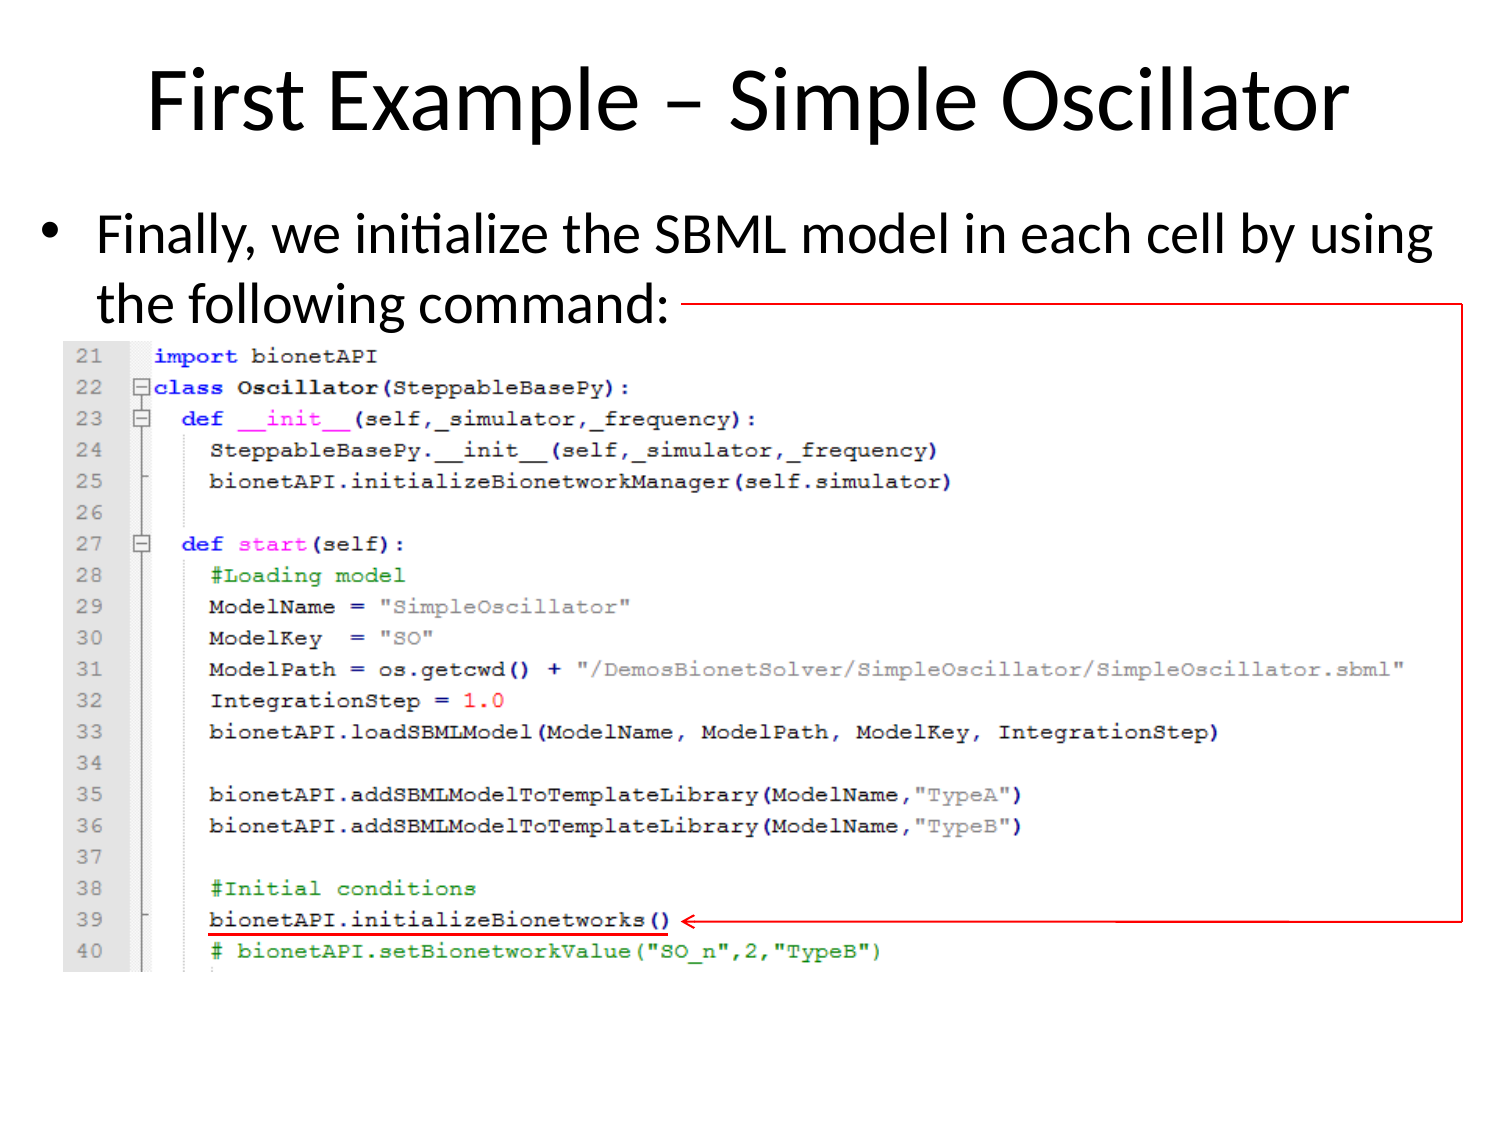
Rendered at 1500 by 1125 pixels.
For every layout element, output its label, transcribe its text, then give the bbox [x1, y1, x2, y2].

picture [63, 341, 1423, 972]
title First Example – Simple Oscillator [0, 0, 1500, 188]
list Finally, we initialize the SBML model in each cell by using the following command: [24, 187, 1500, 1125]
